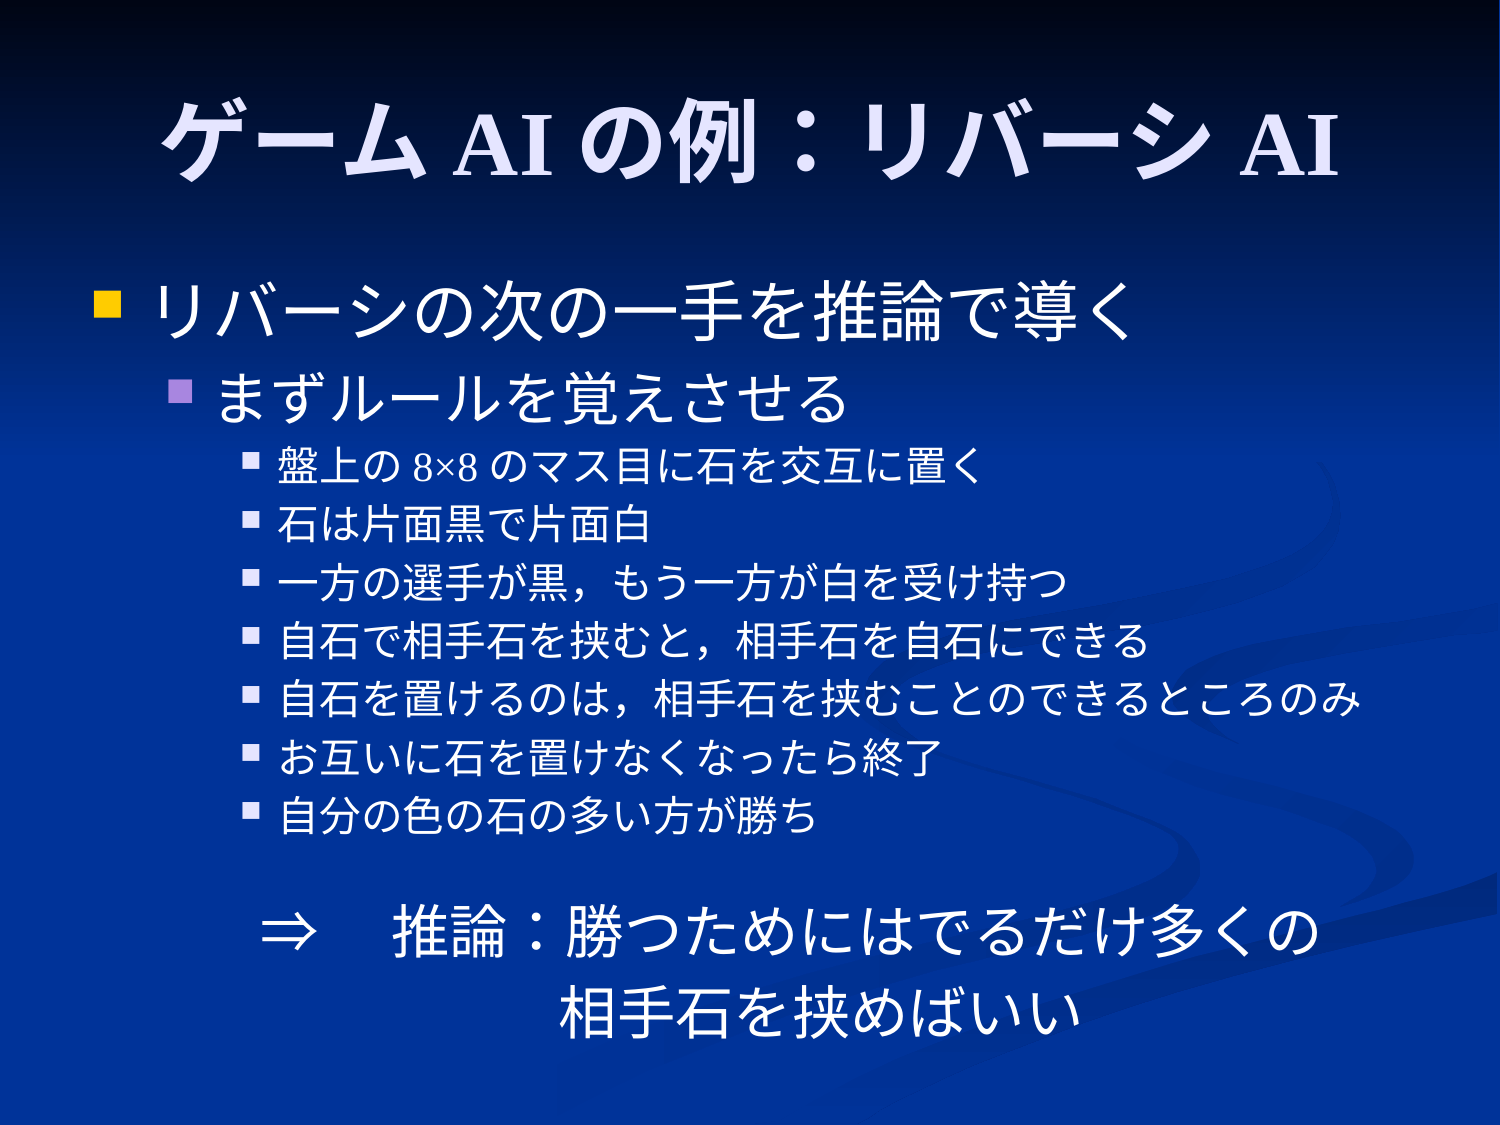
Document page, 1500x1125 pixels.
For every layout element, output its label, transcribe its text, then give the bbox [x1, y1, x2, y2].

text_box ⇒ 推論：勝つためにはでるだけ多くの 相手石を挟めばいい [246, 887, 1338, 1054]
title ゲームAIの例：リバーシAI [75, 45, 1425, 233]
list リバーシの次の一手を推論で導く まずルールを覚えさせる 盤上の8×8のマス目に石を交互に置く 石は片面黒で片面白 一方の選手が黒，もう一方が白を受け持つ 自石で相手石を挟むと，相手石を自石にできる 自石を置けるのは，相手石を挟むことのできるところのみ お互いに石を置けなくなったら終了 自分の色の石の多い方が勝ち [75, 262, 1425, 1005]
